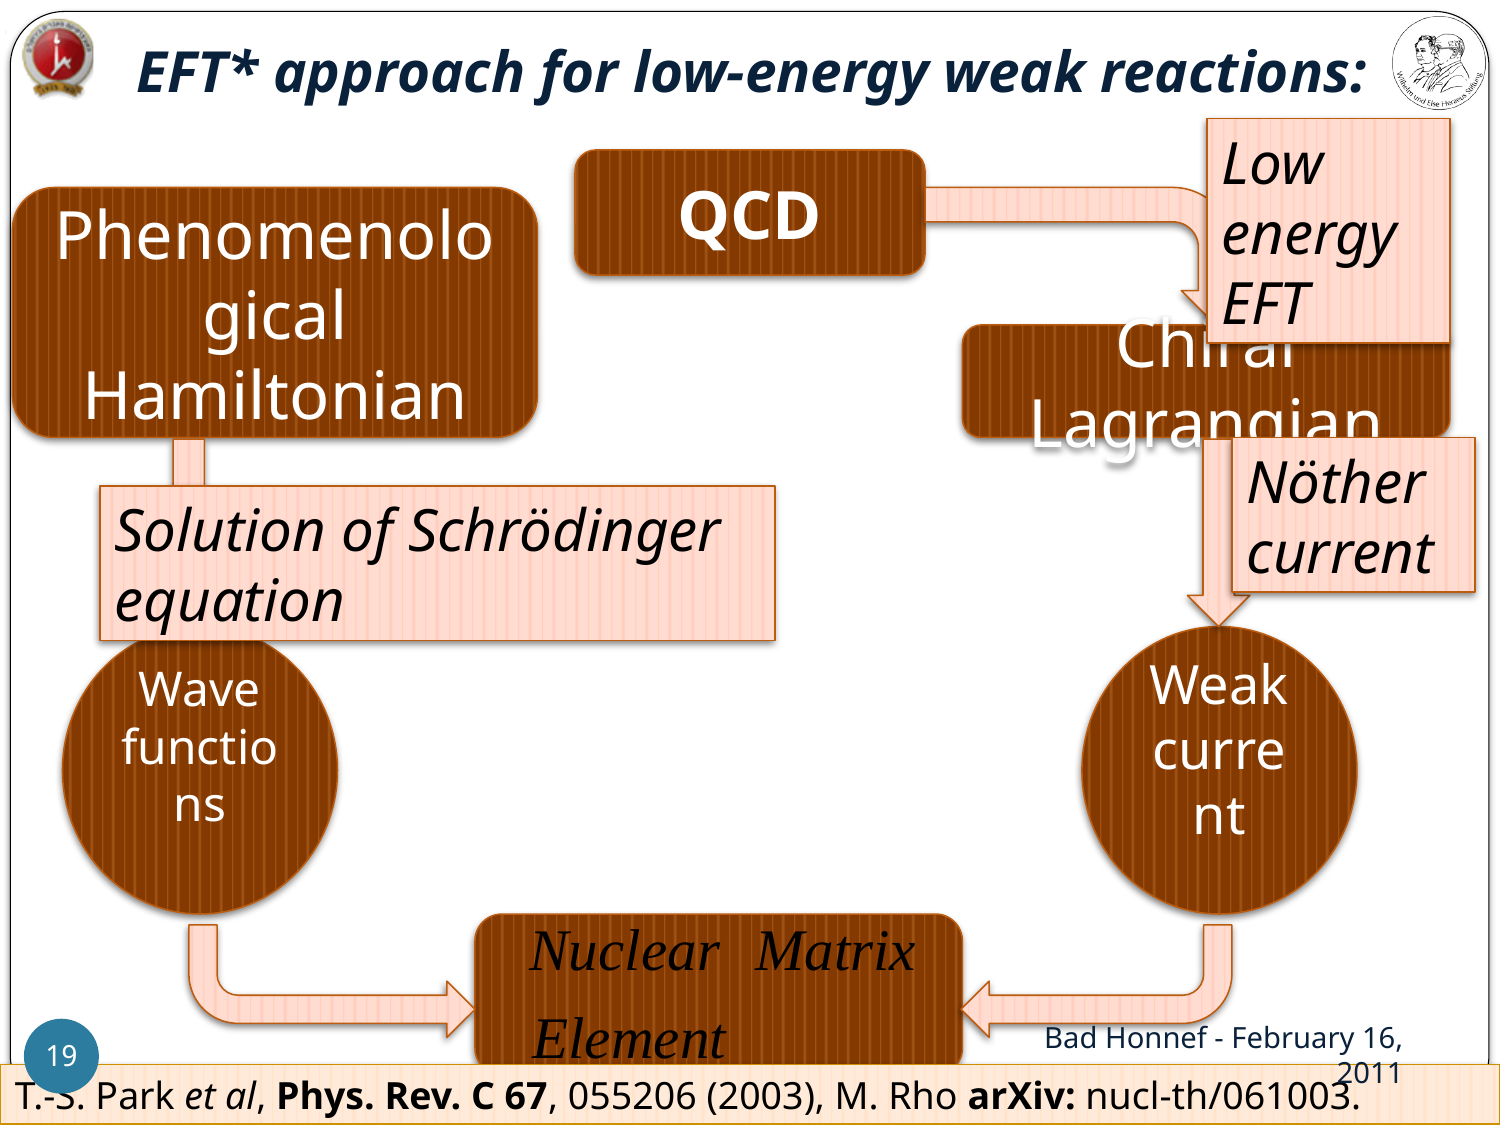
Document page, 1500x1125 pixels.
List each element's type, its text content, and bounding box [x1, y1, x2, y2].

text_box T.-S. Park et al, Phys. Rev. C 67, 055206 (2003), M. Rho arXiv: nucl-th/061003. [0, 1064, 1500, 1125]
text_box Nöther current [1231, 437, 1476, 593]
slide_number 19 [23, 1018, 99, 1094]
text_box Solution of Schrödinger equation [99, 485, 776, 641]
title EFT* approach for low-energy weak reactions: [76, 13, 1427, 119]
text_box [1186, 438, 1245, 628]
text_box Weak current [1081, 626, 1358, 915]
text_box Chiral Lagrangian [961, 324, 1451, 439]
picture [1387, 11, 1490, 114]
text_box [968, 924, 1233, 1039]
text_box Wave functions [61, 650, 339, 915]
text_box Phenomenological Hamiltonian [11, 186, 539, 439]
text_box [188, 924, 468, 1039]
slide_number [1012, 1015, 1419, 1094]
text_box Low energy EFT [1206, 118, 1451, 344]
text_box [474, 913, 963, 1076]
text_box QCD [574, 149, 926, 276]
text_box [172, 438, 206, 483]
text_box [924, 186, 1200, 311]
picture [5, 11, 94, 102]
